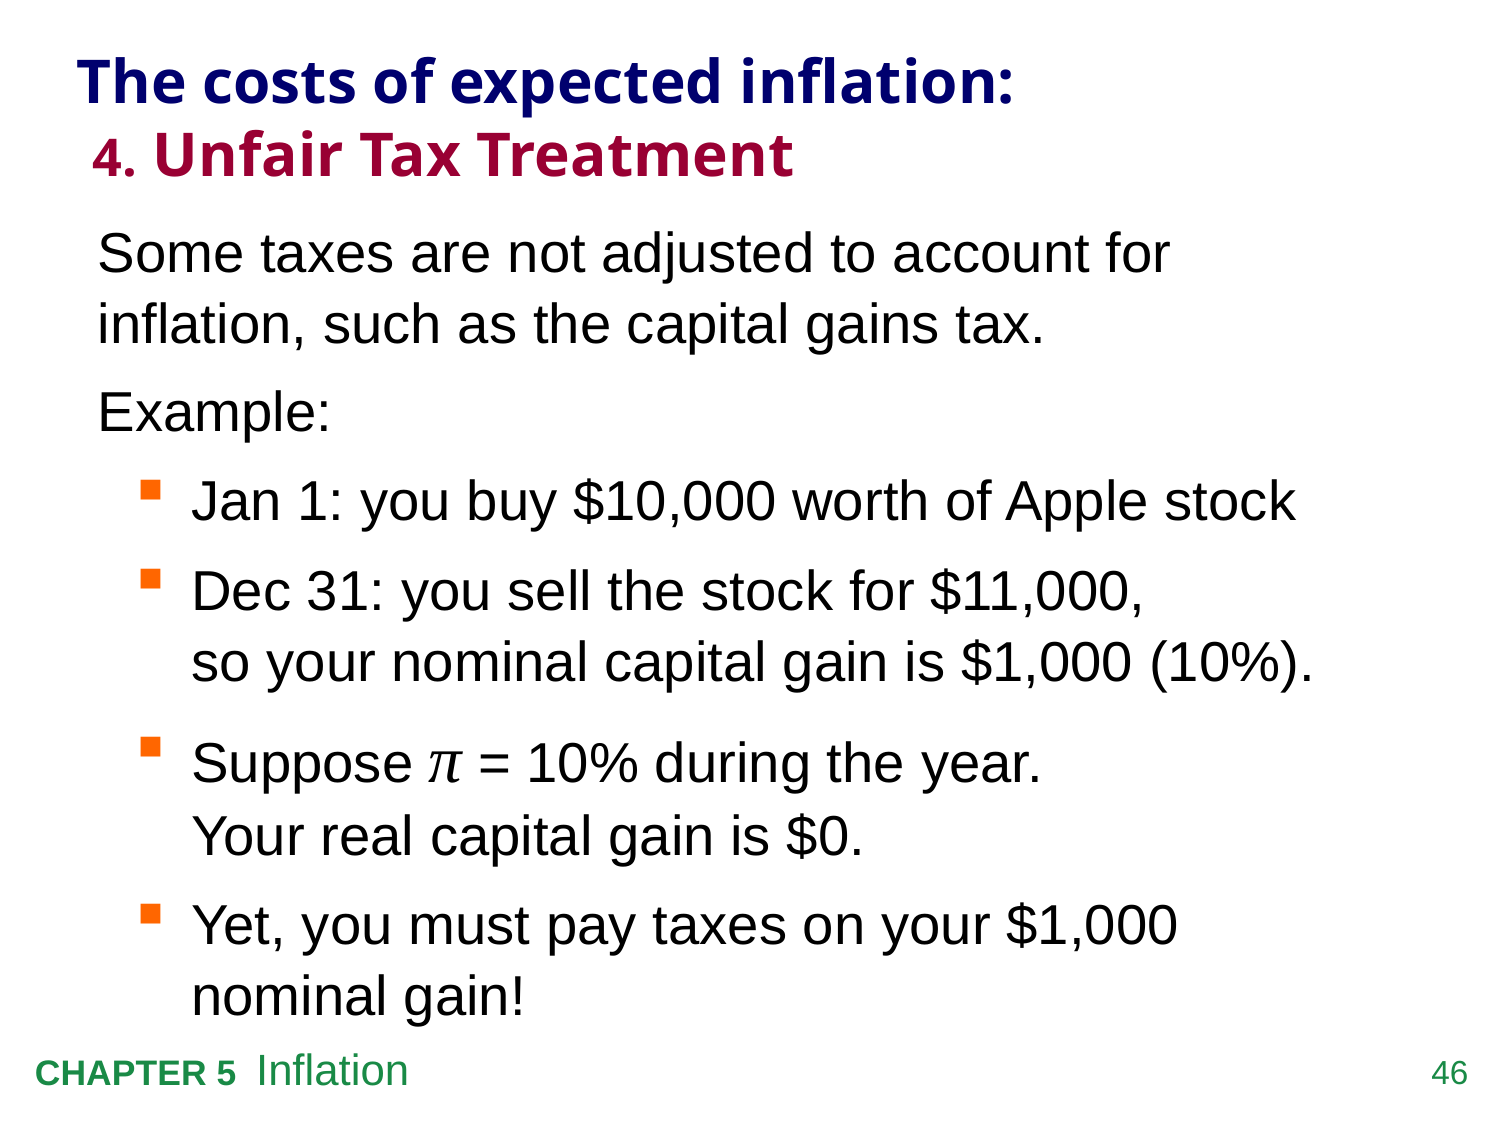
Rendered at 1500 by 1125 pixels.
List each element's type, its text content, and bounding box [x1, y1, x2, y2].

list Some taxes are not adjusted to account for inflation, such as the capital gains tax. Example: Jan 1: you buy $10,000 worth of Apple stock Dec 31: you sell the stock for $11,000, so your nominal capital gain is $1,000 (10%). Suppose π = 10% during the year. Your real capital gain is $0. Yet, you must pay taxes on your $1,000 nominal gain! [82, 205, 1371, 1043]
title The costs of expected inflation: 4. Unfair Tax Treatment [76, 38, 1430, 193]
